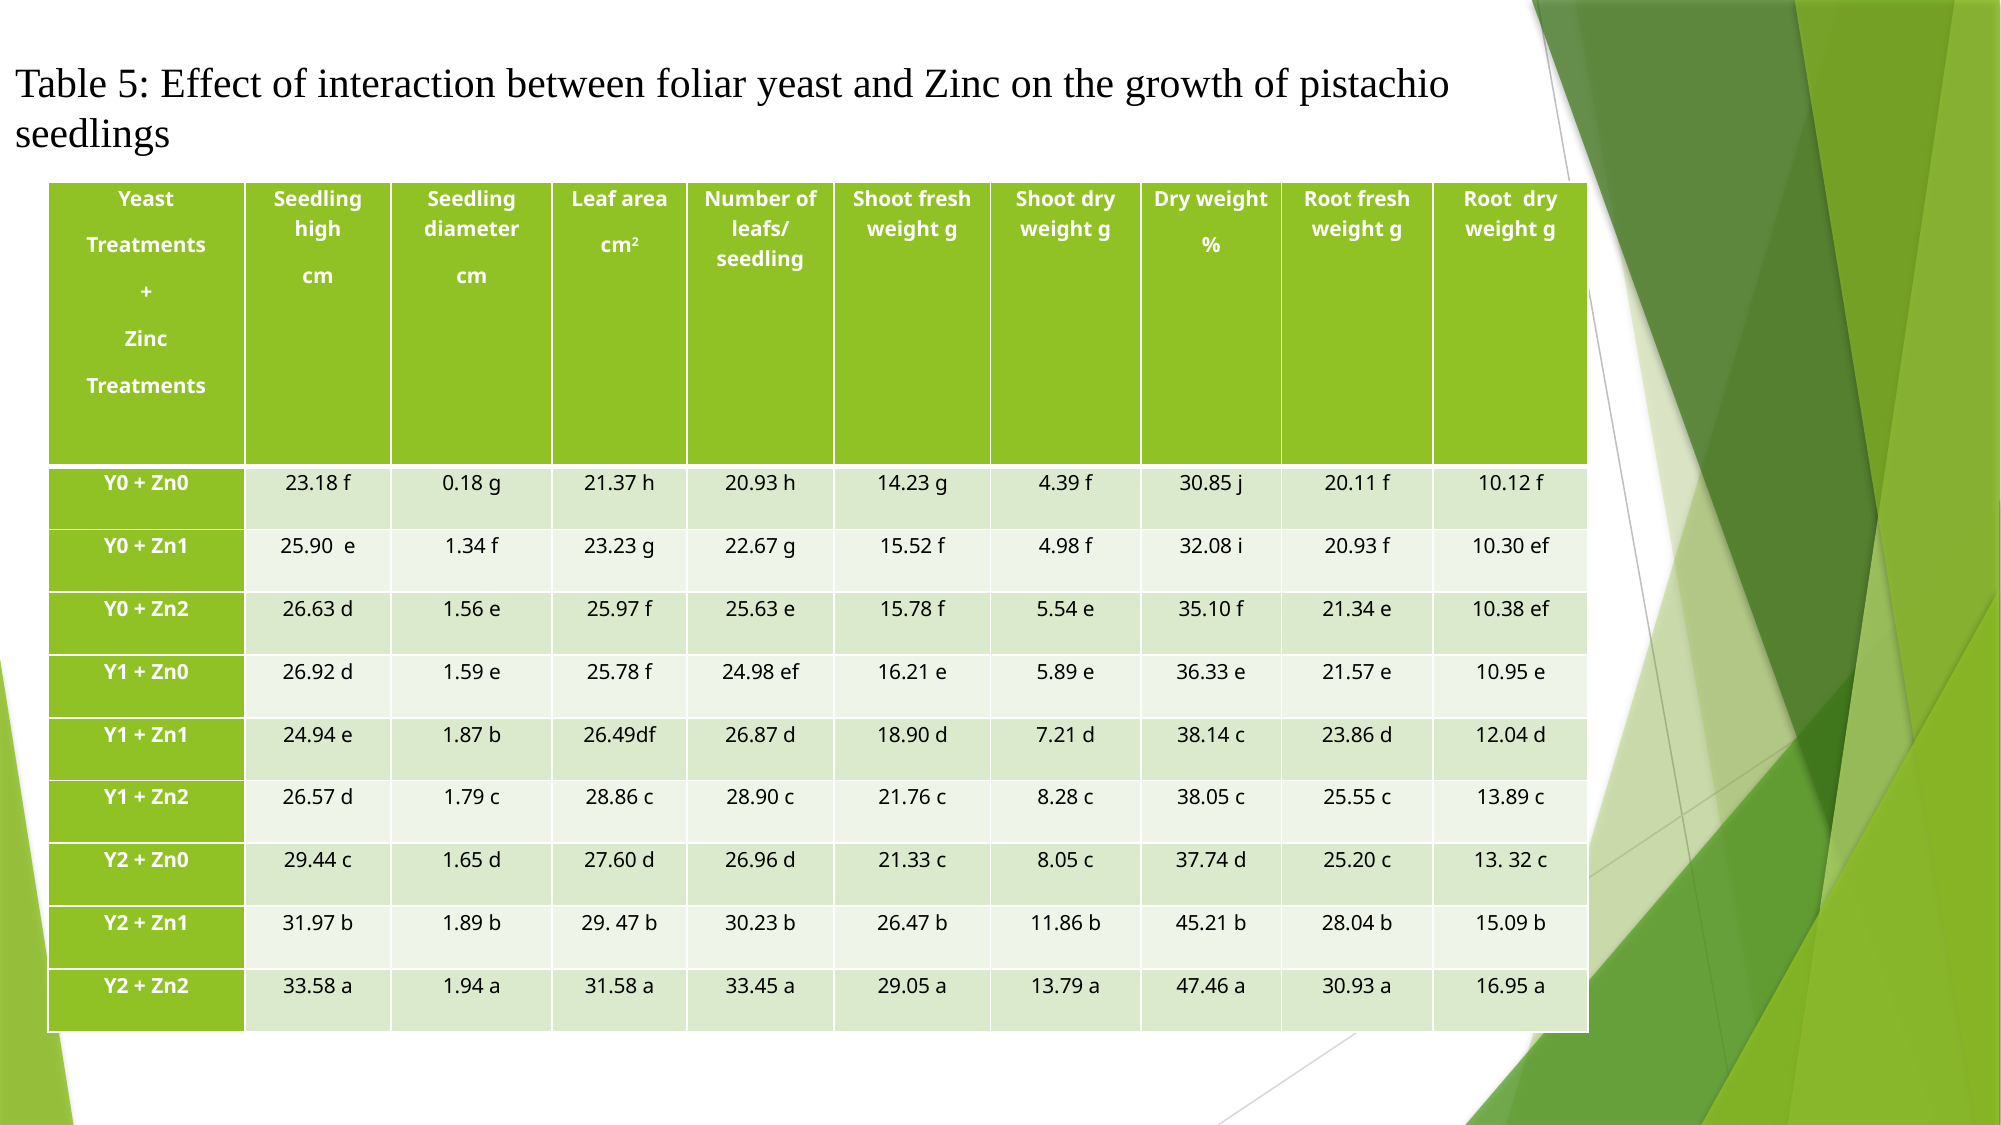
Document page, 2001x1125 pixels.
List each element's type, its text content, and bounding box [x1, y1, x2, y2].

table_cell 8.05 c [991, 844, 1140, 905]
table_cell 25.78 f [553, 656, 686, 717]
table_cell 35.10 f [1142, 593, 1281, 654]
table_cell 30.23 b [688, 907, 833, 968]
table_cell 15.78 f [835, 593, 990, 654]
table_cell 25.63 e [688, 593, 833, 654]
table_cell 5.54 e [991, 593, 1140, 654]
table_cell 25.90 e [246, 530, 390, 591]
table_cell 26.57 d [246, 781, 390, 842]
table_cell 29. 47 b [553, 907, 686, 968]
table_cell 1.87 b [392, 719, 551, 780]
table_cell 37.74 d [1142, 844, 1281, 905]
table_cell Y1 + Zn1 [49, 719, 244, 780]
table_cell 1.94 a [392, 970, 551, 1031]
table_header Seedling high cm [246, 183, 390, 464]
table_cell 23.23 g [553, 530, 686, 591]
table_cell 1.34 f [392, 530, 551, 591]
table_cell 10.12 f [1434, 469, 1587, 529]
table_header Shoot dry weight g [991, 183, 1140, 464]
table_cell 5.89 e [991, 656, 1140, 717]
table_cell 25.20 c [1282, 844, 1432, 905]
table_cell 13.89 c [1434, 781, 1587, 842]
table_cell 10.38 ef [1434, 593, 1587, 654]
table_cell 8.28 c [991, 781, 1140, 842]
table_cell 1.56 e [392, 593, 551, 654]
table_cell 36.33 e [1142, 656, 1281, 717]
table_cell 14.23 g [835, 469, 990, 529]
table_header Seedling diameter cm [392, 183, 551, 464]
table_cell 0.18 g [392, 469, 551, 529]
table_cell Y0 + Zn0 [49, 469, 244, 529]
table_cell Y1 + Zn0 [49, 656, 244, 717]
table_header Number of leafs/ seedling [688, 183, 833, 464]
table_cell 21.76 c [835, 781, 990, 842]
table_cell 4.98 f [991, 530, 1140, 591]
table_cell 20.11 f [1282, 469, 1432, 529]
table_cell 26.92 d [246, 656, 390, 717]
table_header Shoot fresh weight g [835, 183, 990, 464]
table_cell 26.96 d [688, 844, 833, 905]
table_cell 1.89 b [392, 907, 551, 968]
table_cell 21.33 c [835, 844, 990, 905]
table_cell 27.60 d [553, 844, 686, 905]
table_cell 33.45 a [688, 970, 833, 1031]
table_cell 21.34 e [1282, 593, 1432, 654]
table_cell 1.65 d [392, 844, 551, 905]
table_cell 28.04 b [1282, 907, 1432, 968]
table_cell 38.14 c [1142, 719, 1281, 780]
table_cell 22.67 g [688, 530, 833, 591]
table_cell 13. 32 c [1434, 844, 1587, 905]
table_cell 1.59 e [392, 656, 551, 717]
table_cell 30.93 a [1282, 970, 1432, 1031]
table_cell 25.97 f [553, 593, 686, 654]
table_header Yeast Treatments + Zinc Treatments [49, 183, 244, 464]
table_cell 24.98 ef [688, 656, 833, 717]
table_cell Y1 + Zn2 [49, 781, 244, 842]
table_cell Y2 + Zn1 [49, 907, 244, 968]
table_cell 7.21 d [991, 719, 1140, 780]
table_cell 23.18 f [246, 469, 390, 529]
table_cell 4.39 f [991, 469, 1140, 529]
table_cell 28.86 c [553, 781, 686, 842]
table_cell 26.87 d [688, 719, 833, 780]
table_cell 13.79 a [991, 970, 1140, 1031]
table_cell 38.05 c [1142, 781, 1281, 842]
table_cell 26.63 d [246, 593, 390, 654]
table_cell 1.79 c [392, 781, 551, 842]
table_cell 20.93 f [1282, 530, 1432, 591]
table_cell 16.95 a [1434, 970, 1587, 1031]
table_cell 10.95 e [1434, 656, 1587, 717]
table_cell 26.47 b [835, 907, 990, 968]
table_cell 16.21 e [835, 656, 990, 717]
table_cell Y2 + Zn0 [49, 844, 244, 905]
table_cell Y0 + Zn1 [49, 530, 244, 591]
table_cell 31.58 a [553, 970, 686, 1031]
table_cell 26.49df [553, 719, 686, 780]
table_cell 20.93 h [688, 469, 833, 529]
table_cell 45.21 b [1142, 907, 1281, 968]
table_header Root dry weight g [1434, 183, 1587, 464]
table_cell 10.30 ef [1434, 530, 1587, 591]
table_cell 33.58 a [246, 970, 390, 1031]
table_header Root fresh weight g [1282, 183, 1432, 464]
table_cell 30.85 j [1142, 469, 1281, 529]
table_cell 21.37 h [553, 469, 686, 529]
table_cell 15.09 b [1434, 907, 1587, 968]
table_cell 25.55 c [1282, 781, 1432, 842]
table_cell Y2 + Zn2 [49, 970, 244, 1031]
table_cell 47.46 a [1142, 970, 1281, 1031]
table_cell 15.52 f [835, 530, 990, 591]
table_cell 29.44 c [246, 844, 390, 905]
table_cell 11.86 b [991, 907, 1140, 968]
table_cell 12.04 d [1434, 719, 1587, 780]
table_cell 21.57 e [1282, 656, 1432, 717]
table_header Leaf area cm2 [553, 183, 686, 464]
table_cell 28.90 c [688, 781, 833, 842]
text_box Table 5: Effect of interaction between foliar yeast and Zinc on the growth of pistachio seedlings [0, 48, 1546, 164]
table_cell 31.97 b [246, 907, 390, 968]
table_cell 29.05 a [835, 970, 990, 1031]
table_cell Y0 + Zn2 [49, 593, 244, 654]
table_cell 24.94 e [246, 719, 390, 780]
table_cell 23.86 d [1282, 719, 1432, 780]
table_header Dry weight % [1142, 183, 1281, 464]
table_cell 18.90 d [835, 719, 990, 780]
table_cell 32.08 i [1142, 530, 1281, 591]
